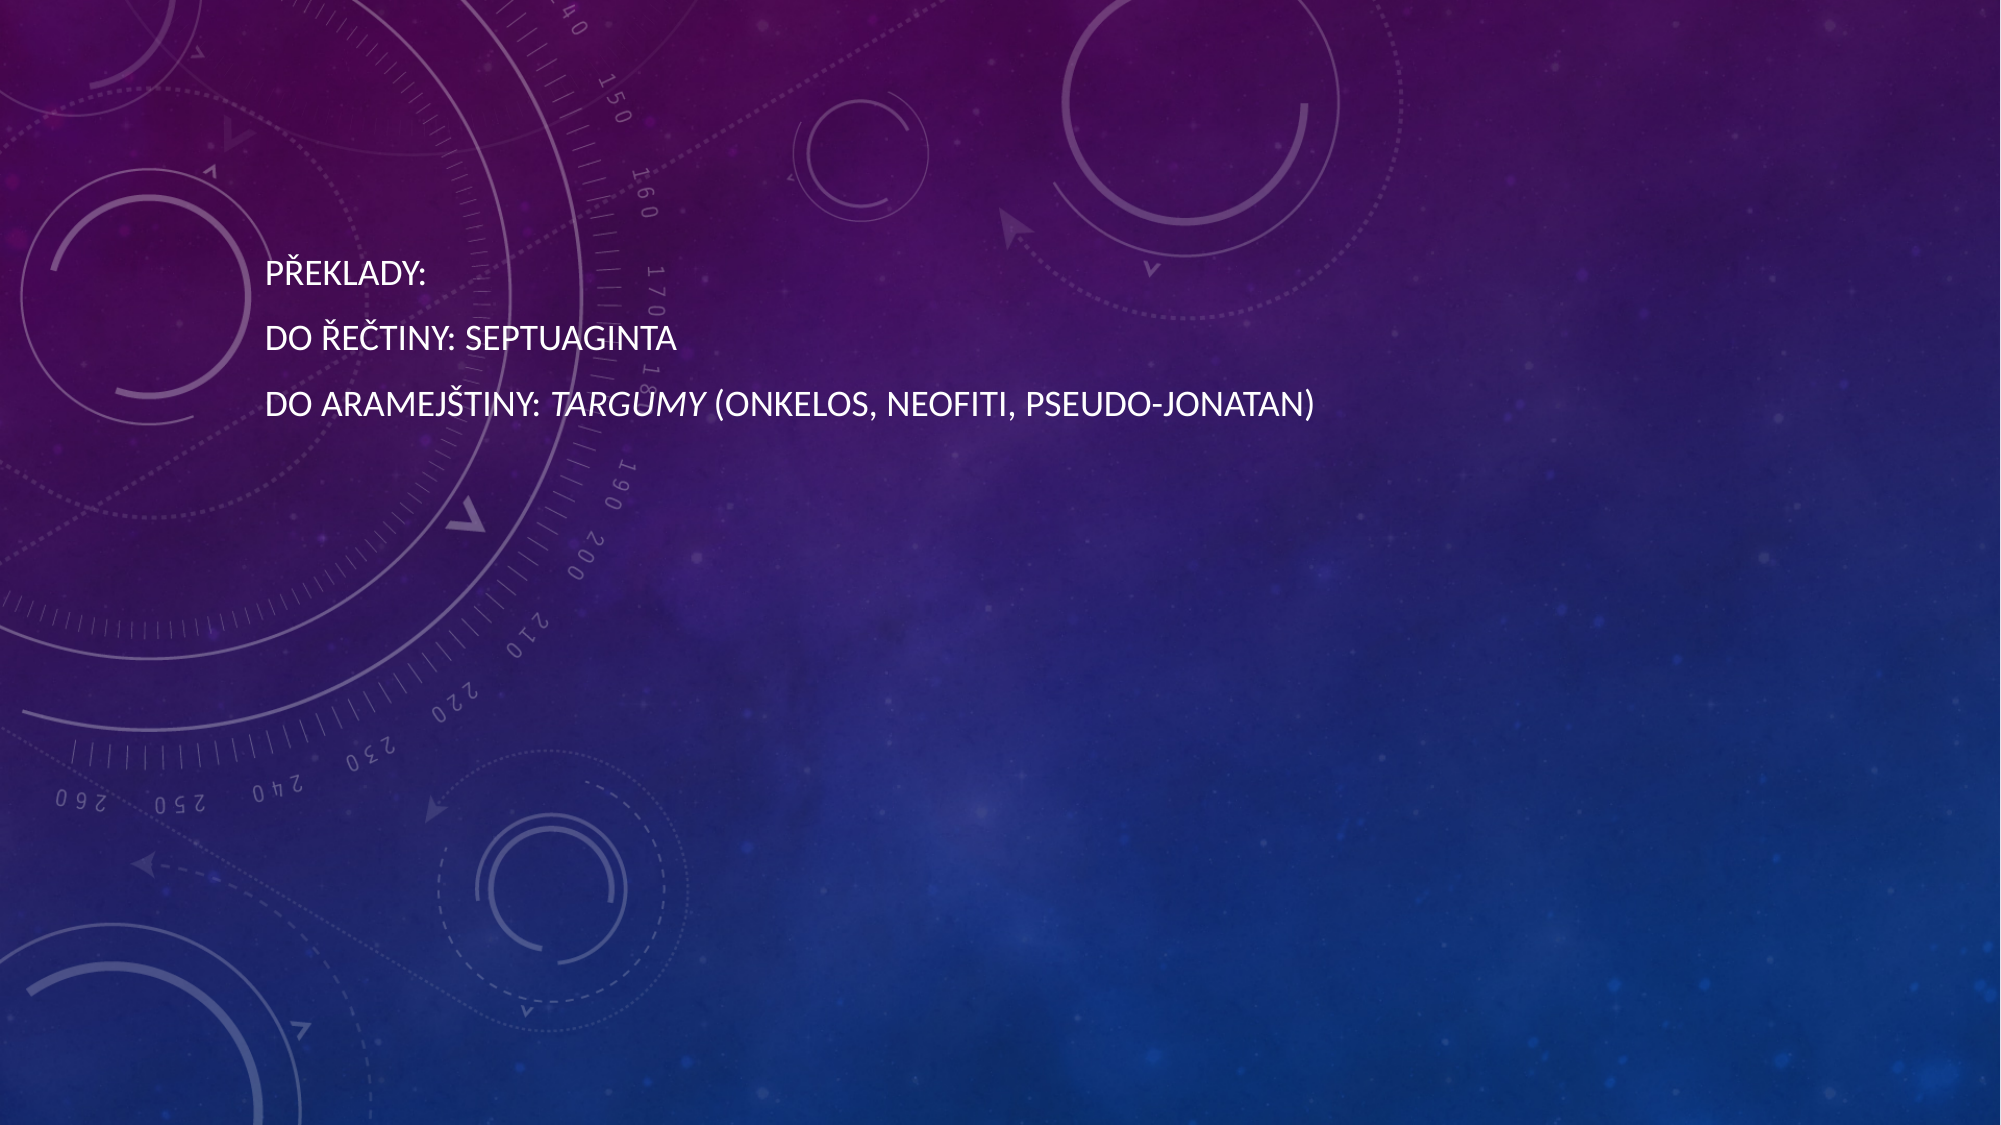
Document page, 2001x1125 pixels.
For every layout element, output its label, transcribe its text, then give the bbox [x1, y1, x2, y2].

subtitle Překlady: do řečtiny: Septuaginta do aramejštiny: targumy (Onkelos, Neofiti, pseudo-Jonatan) [249, 239, 1750, 971]
picture [0, 0, 2001, 1125]
